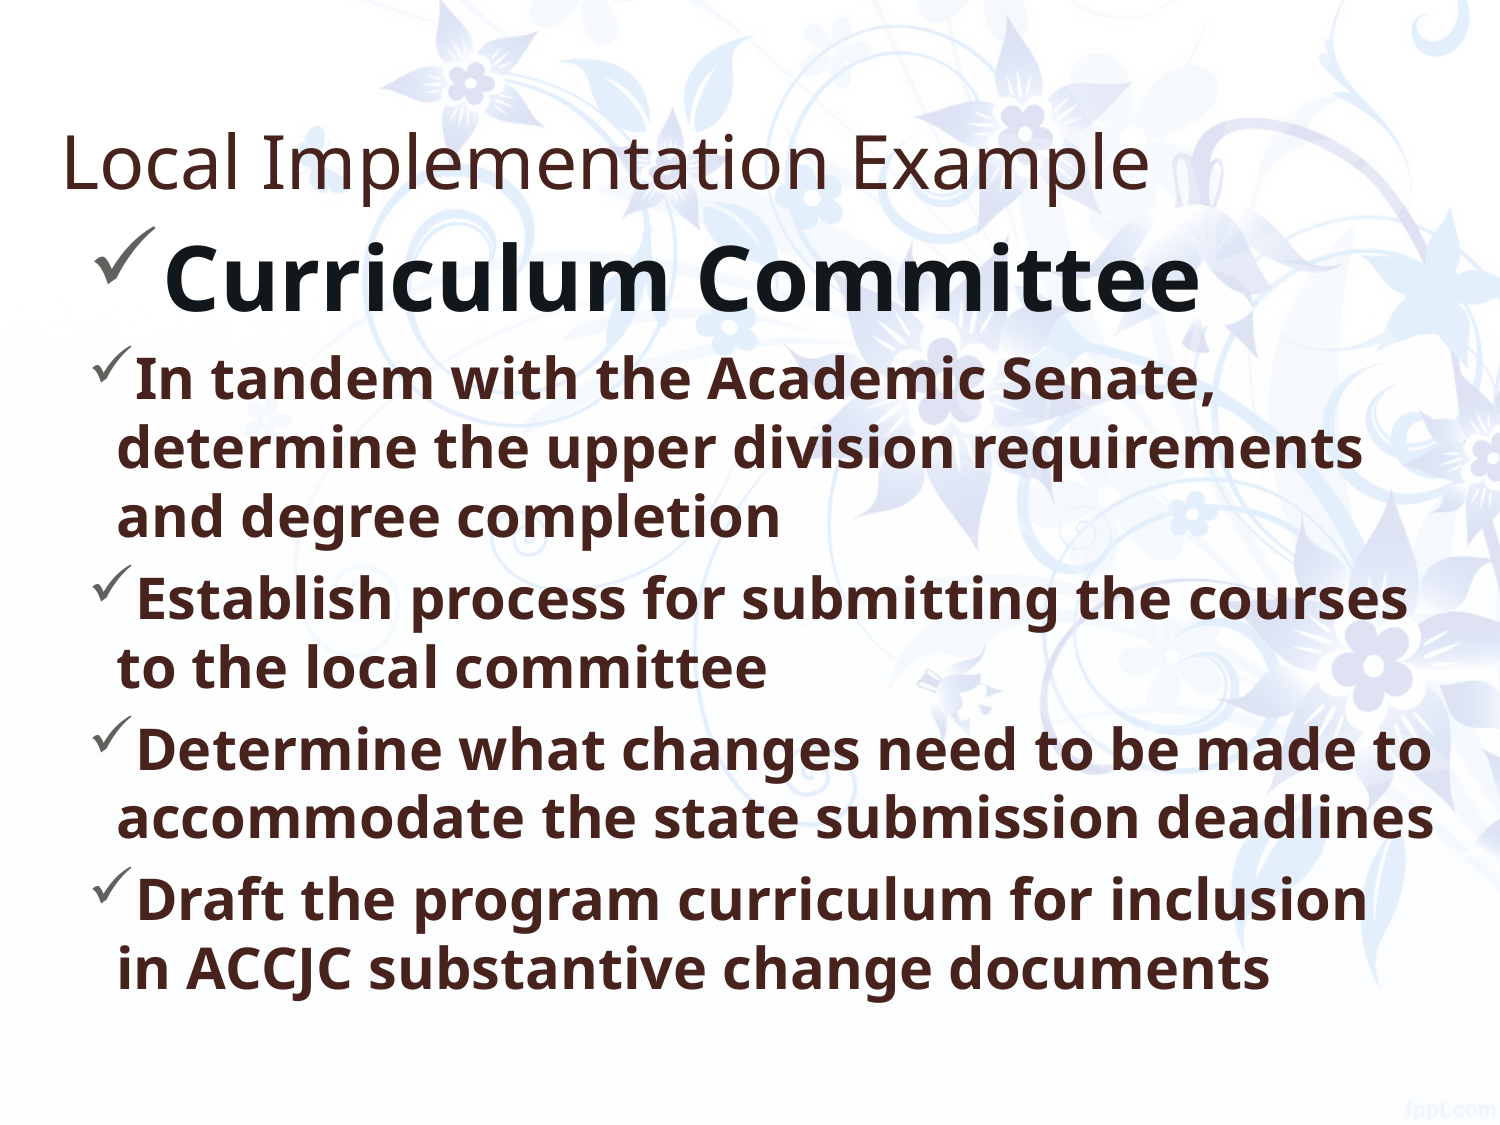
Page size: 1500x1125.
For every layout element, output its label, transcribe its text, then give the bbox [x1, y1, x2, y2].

list Curriculum Committee In tandem with the Academic Senate, determine the upper division requirements and degree completion Establish process for submitting the courses to the local committee Determine what changes need to be made to accommodate the state submission deadlines Draft the program curriculum for inclusion in ACCJC substantive change documents [45, 213, 1455, 1081]
title Local Implementation Example [45, 37, 1455, 213]
